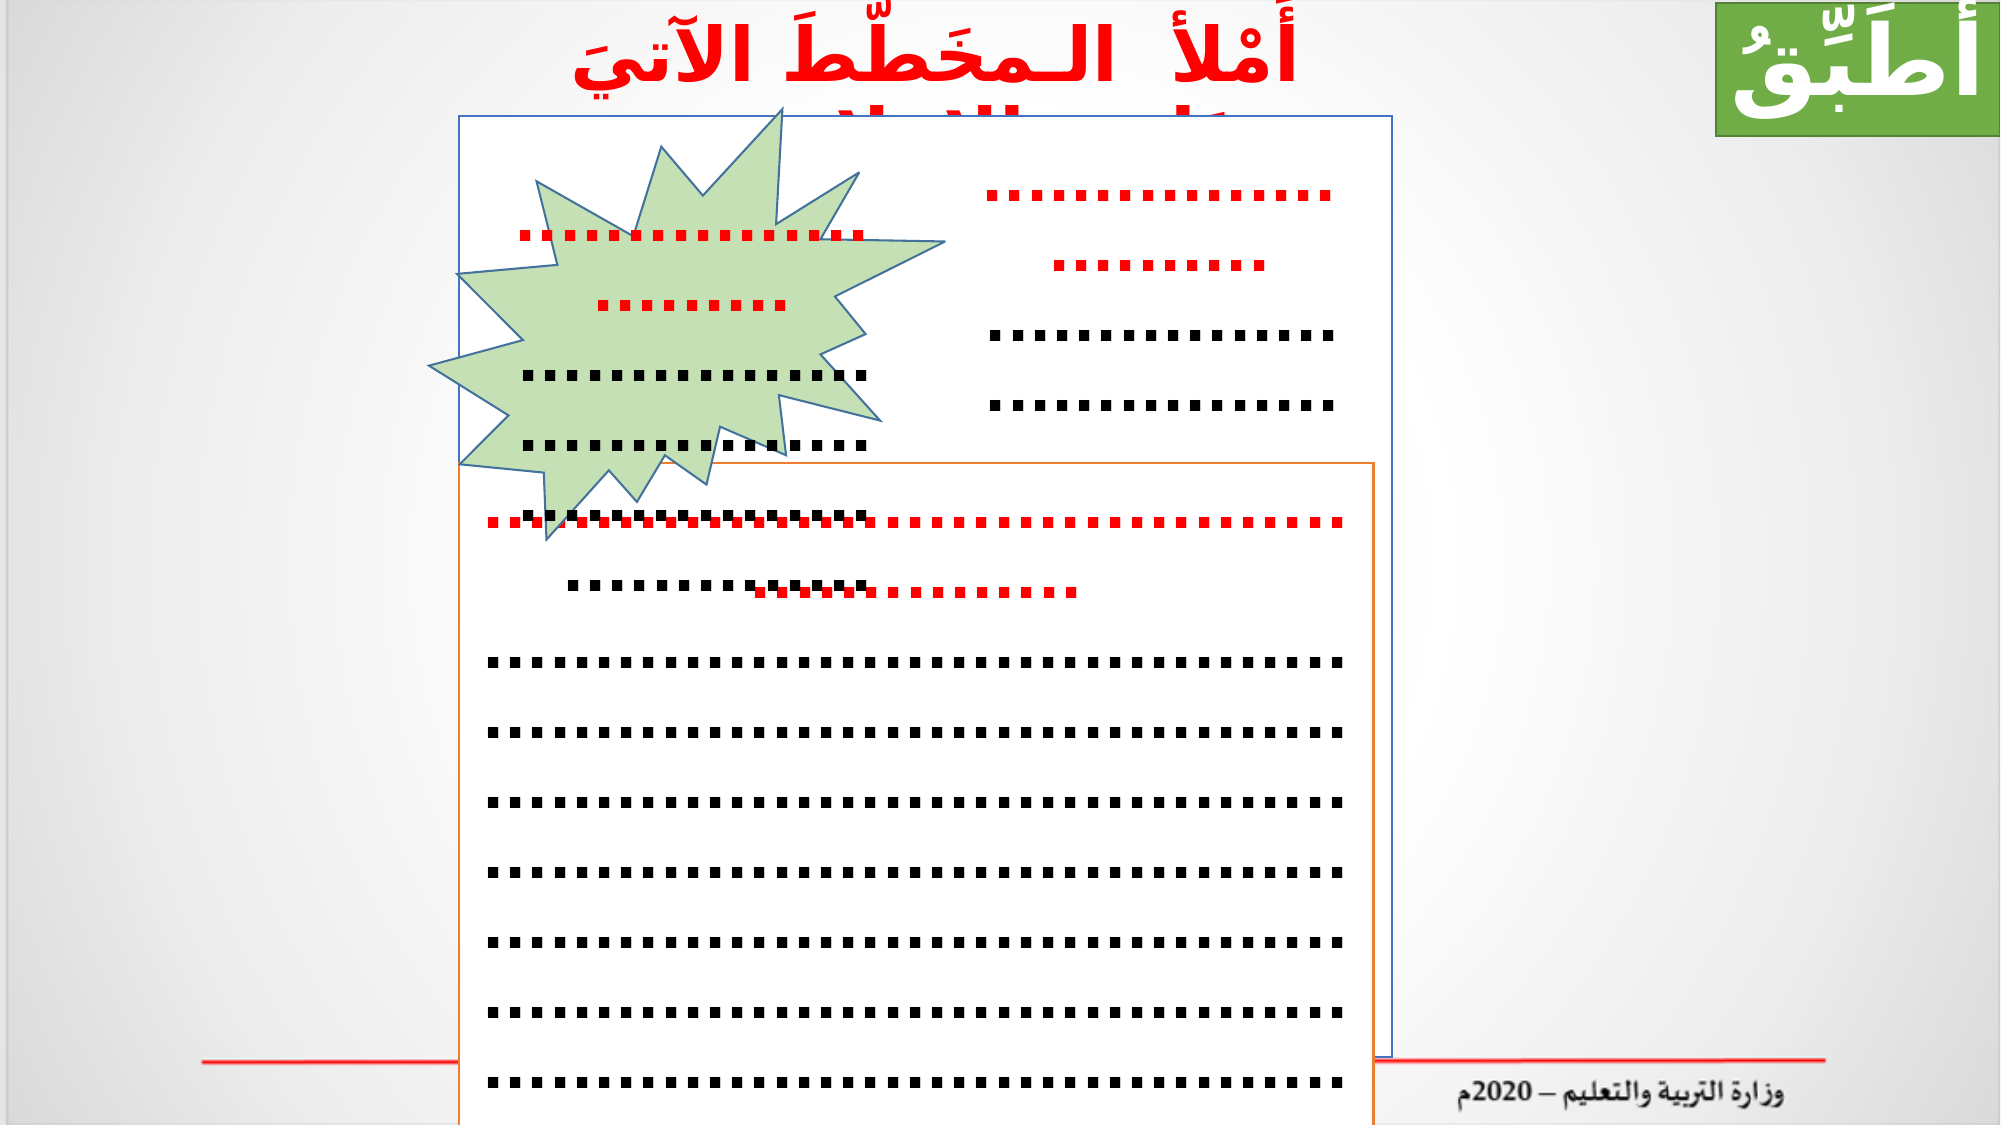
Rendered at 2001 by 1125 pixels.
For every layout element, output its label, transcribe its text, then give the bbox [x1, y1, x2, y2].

text_box [458, 386, 496, 462]
text_box [720, 106, 784, 175]
text_box [651, 144, 687, 175]
text_box ......................... .............................................................. [496, 175, 889, 611]
text_box أَمْلأ الـمخَطَّطَ الآتيَ بِعَنَاصِرِ الإعلانِ . [300, 9, 1315, 187]
text_box [457, 426, 496, 469]
text_box .......................... .............................................................. [963, 135, 1356, 462]
text_box [454, 269, 496, 315]
text_box [889, 239, 946, 271]
title أُطَبِّقُ [1715, 2, 2000, 137]
picture [0, 0, 2001, 1125]
text_box [780, 115, 1393, 1058]
text_box [426, 346, 496, 409]
text_box [458, 278, 496, 356]
text_box [458, 115, 774, 272]
text_box ...................................................... ........................................................................................................................................................................................................................................................................................................................................................................................................................................................................................................................................................... [458, 462, 1375, 1125]
